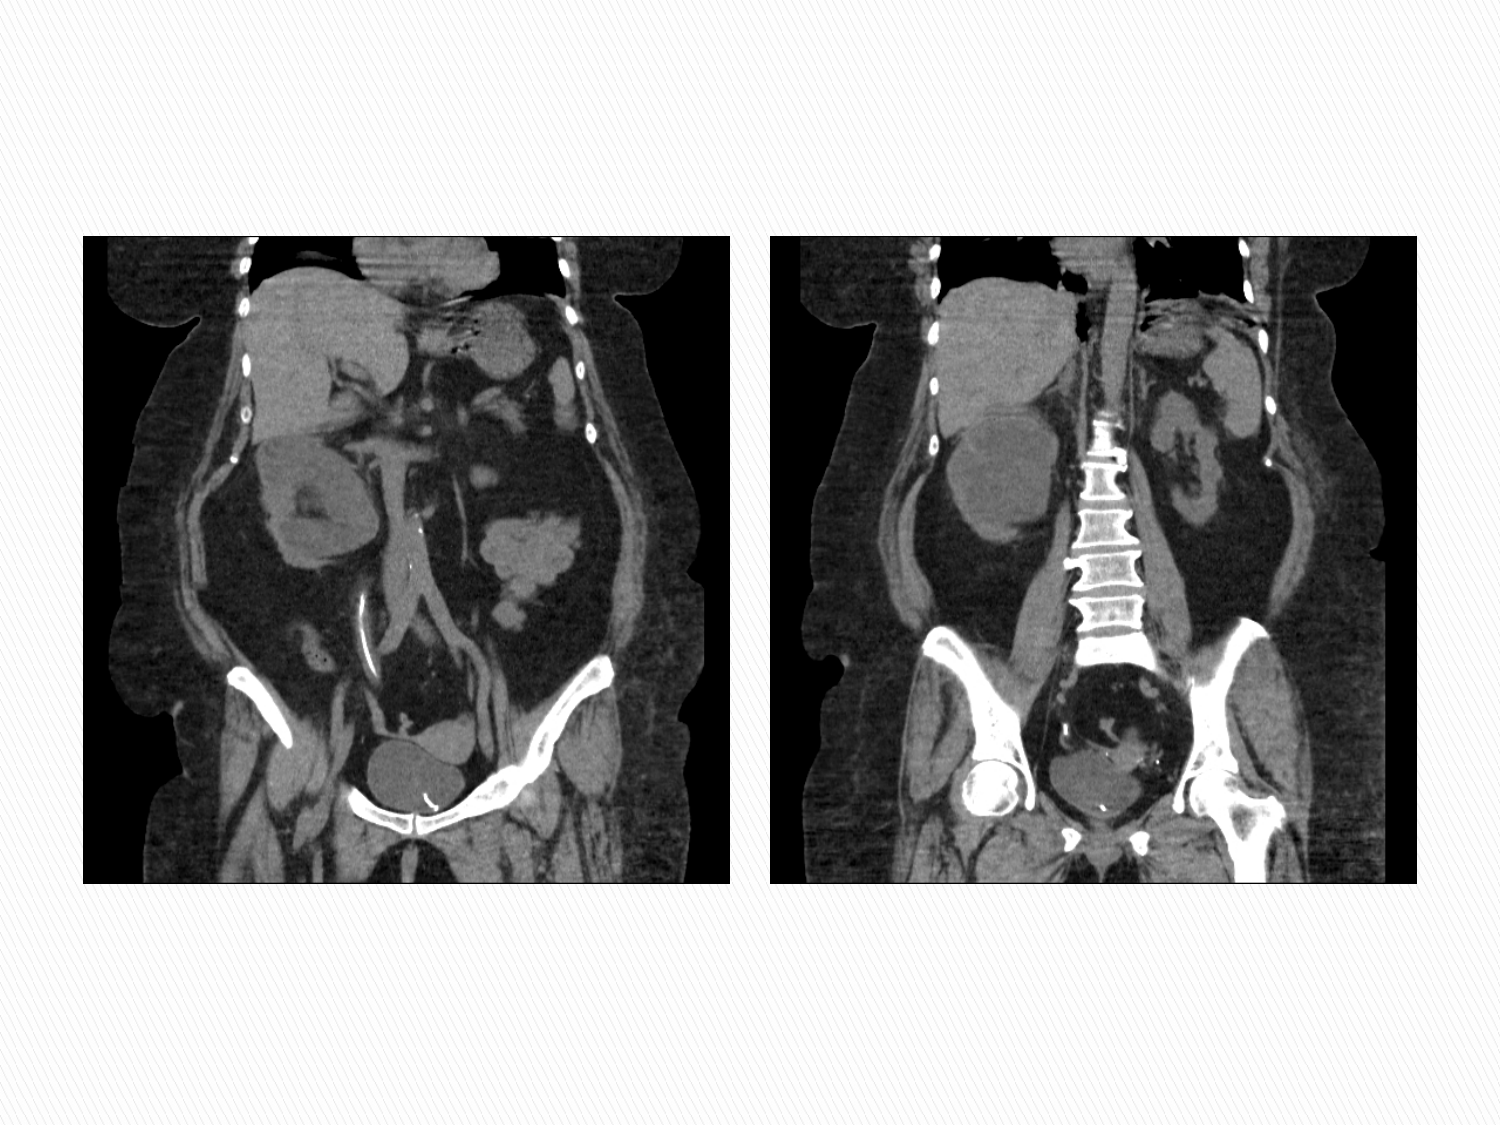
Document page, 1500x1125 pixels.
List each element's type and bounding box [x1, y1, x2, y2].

list [82, 236, 730, 884]
list [769, 236, 1417, 884]
